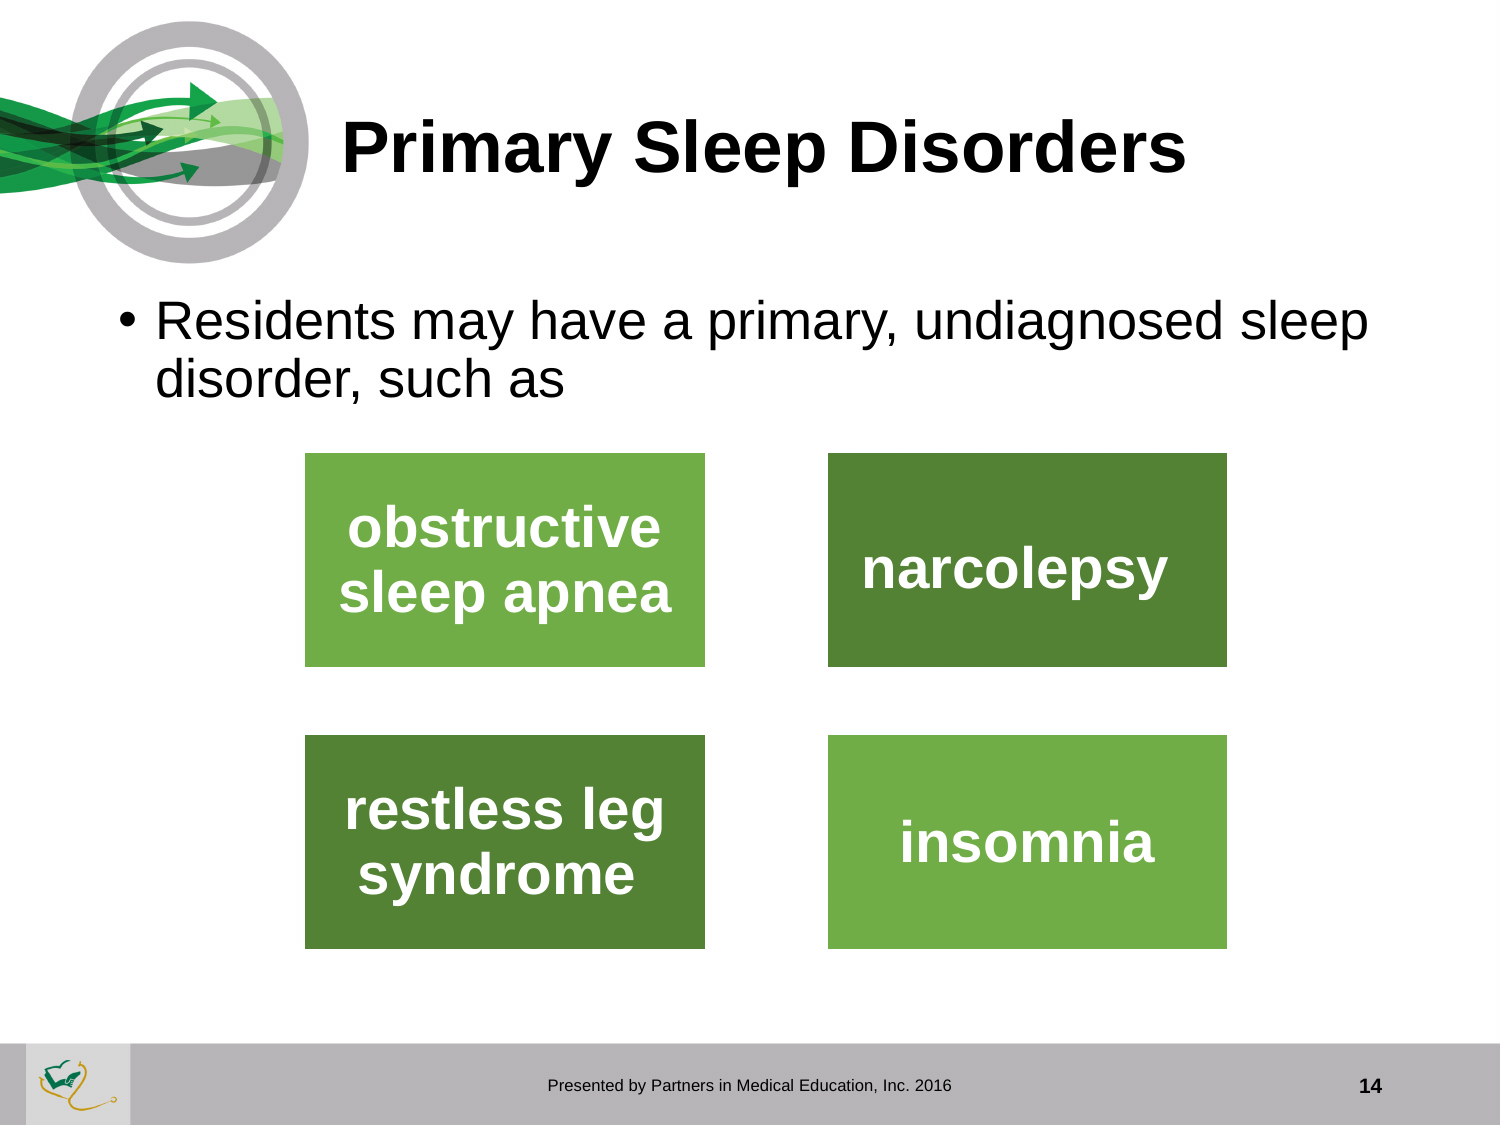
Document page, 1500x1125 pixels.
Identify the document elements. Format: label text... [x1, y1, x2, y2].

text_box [304, 451, 1229, 1014]
picture [0, 0, 1500, 1125]
footer Presented by Partners in Medical Education, Inc. 2016 [496, 1055, 1004, 1116]
list Residents may have a primary, undiagnosed sleep disorder, such as [103, 285, 1397, 1014]
slide_number 14 [1059, 1055, 1397, 1116]
title Primary Sleep Disorders [326, 40, 1397, 258]
